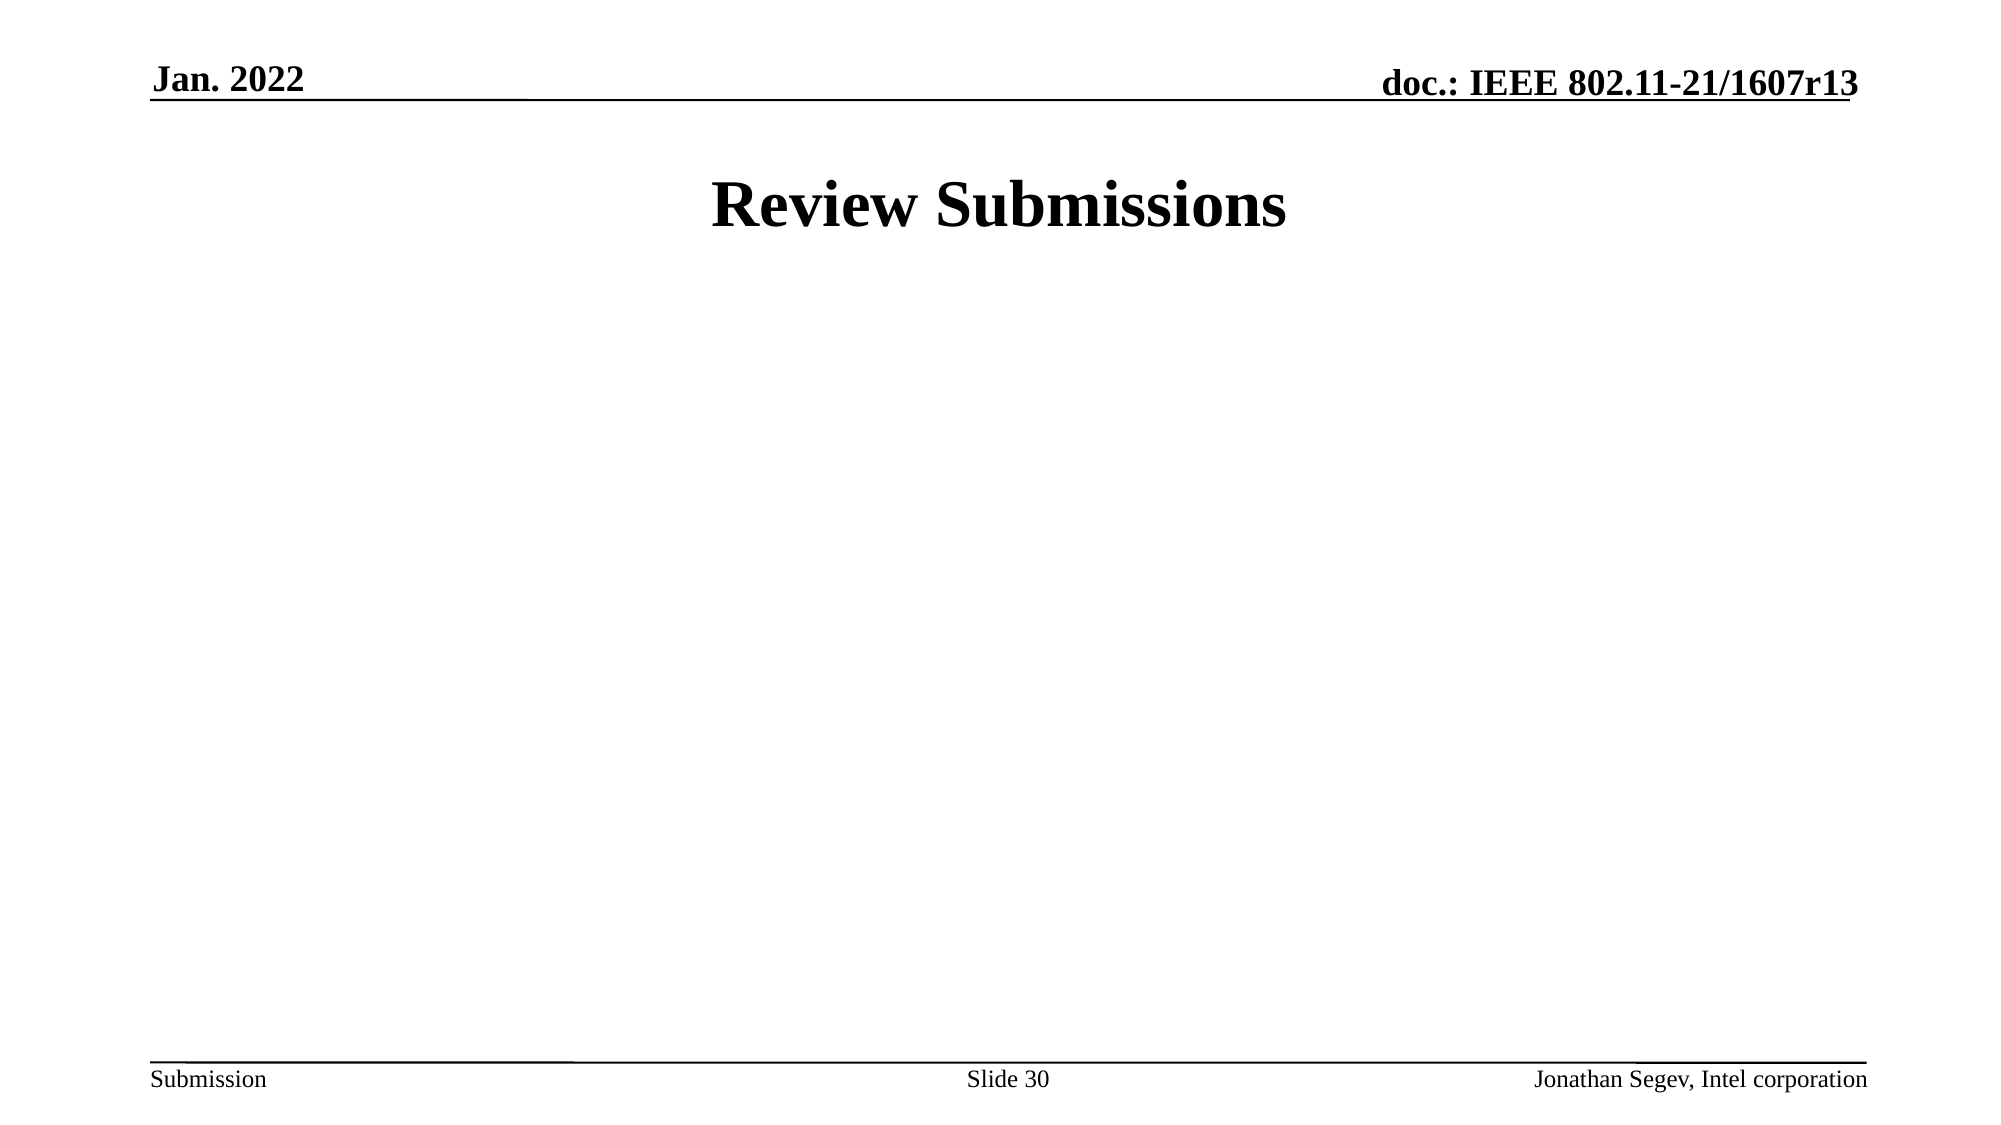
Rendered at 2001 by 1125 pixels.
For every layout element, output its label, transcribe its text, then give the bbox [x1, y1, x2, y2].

slide_number Slide 30 [950, 1061, 1067, 1123]
footer Jonathan Segev, Intel corporation [1171, 1061, 1869, 1093]
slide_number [152, 54, 563, 100]
title Review Submissions [149, 112, 1850, 288]
